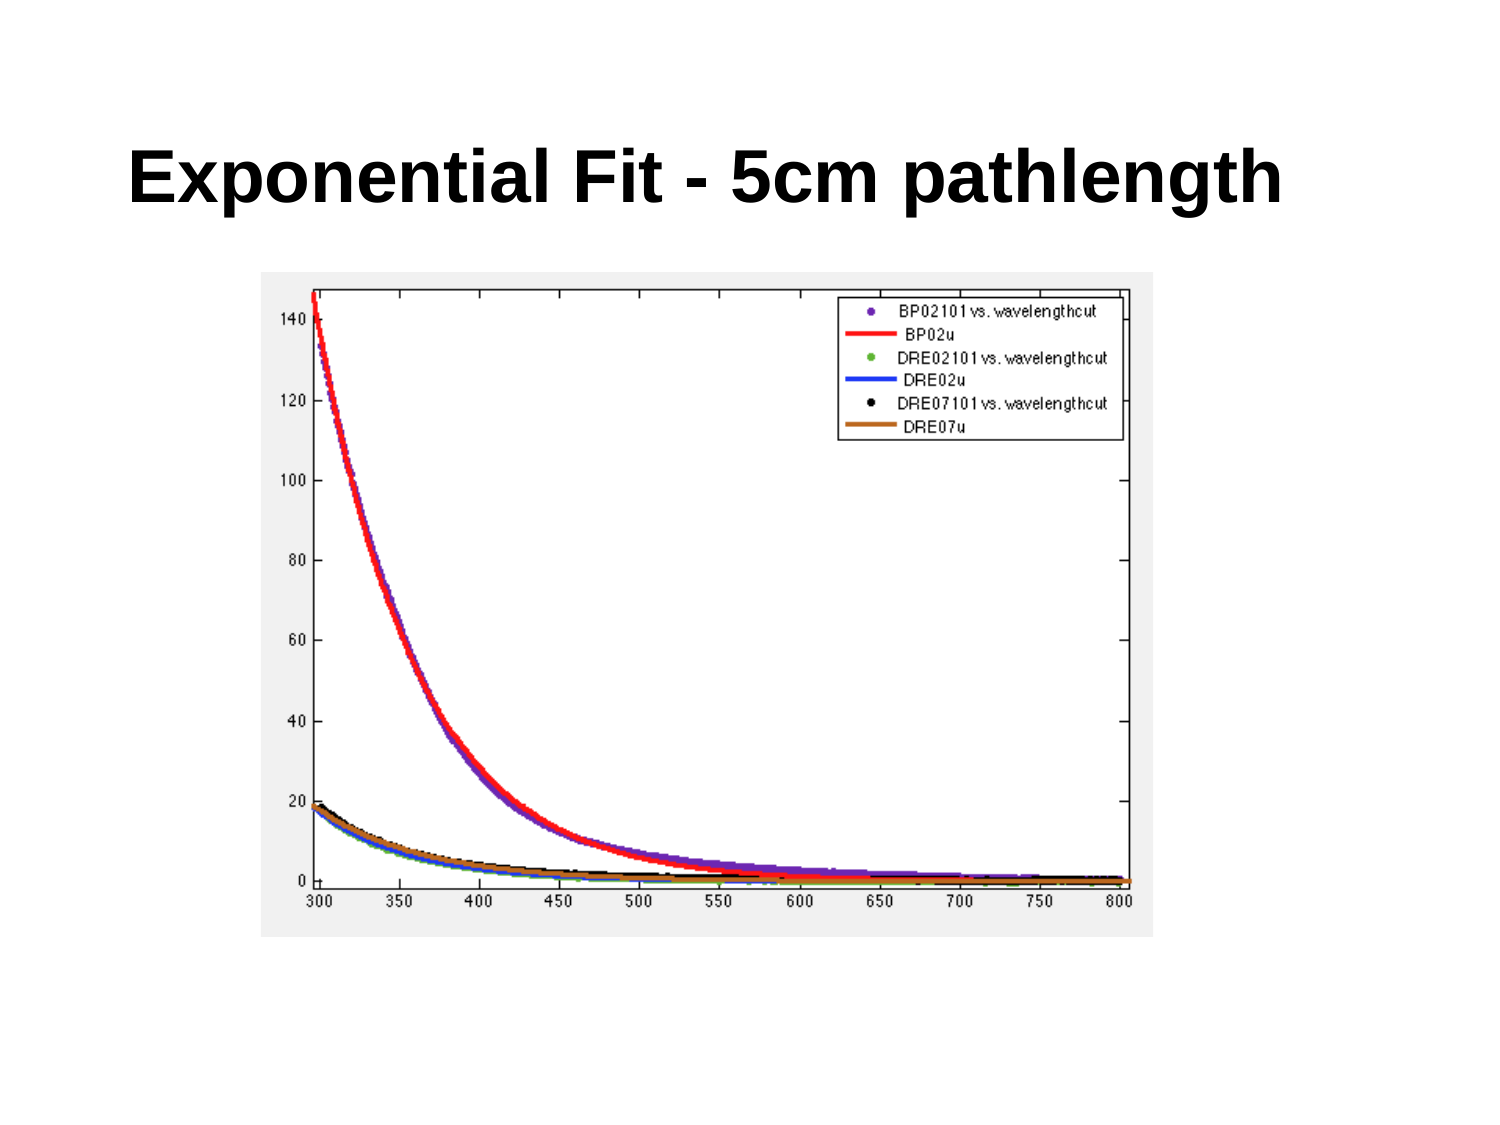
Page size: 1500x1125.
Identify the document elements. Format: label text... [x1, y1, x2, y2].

title Exponential Fit - 5cm pathlength [75, 45, 1425, 233]
text_box [260, 272, 1154, 937]
